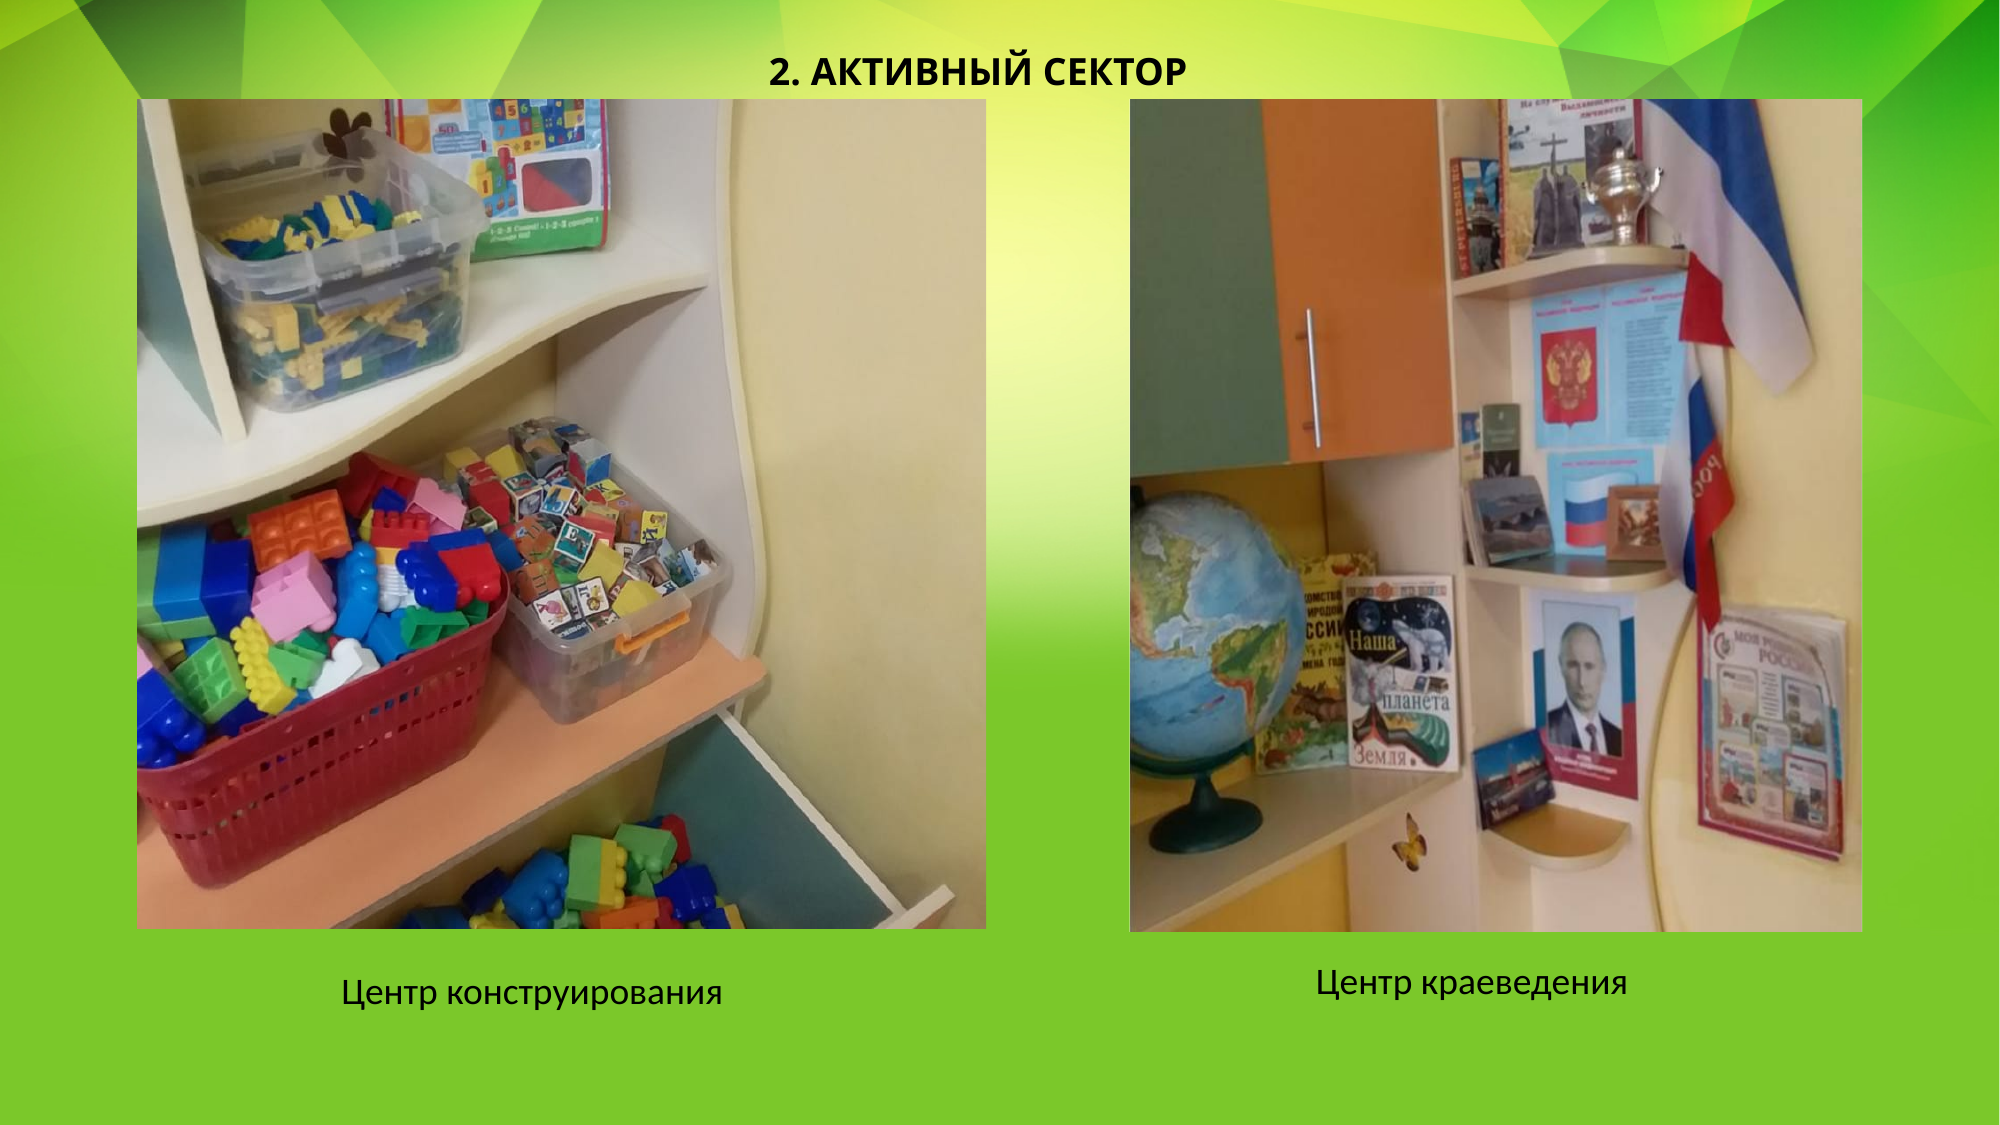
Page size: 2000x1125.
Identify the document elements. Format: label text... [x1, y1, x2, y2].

text_box [1077, 940, 1822, 1024]
text_box Центр конструирования [326, 954, 752, 1019]
text_box [49, 969, 887, 1094]
picture [0, 0, 2000, 1125]
text_box 2. АКТИВНЫЙ СЕКТОР [645, 42, 1312, 101]
text_box Центр краеведения [1247, 945, 1697, 1010]
